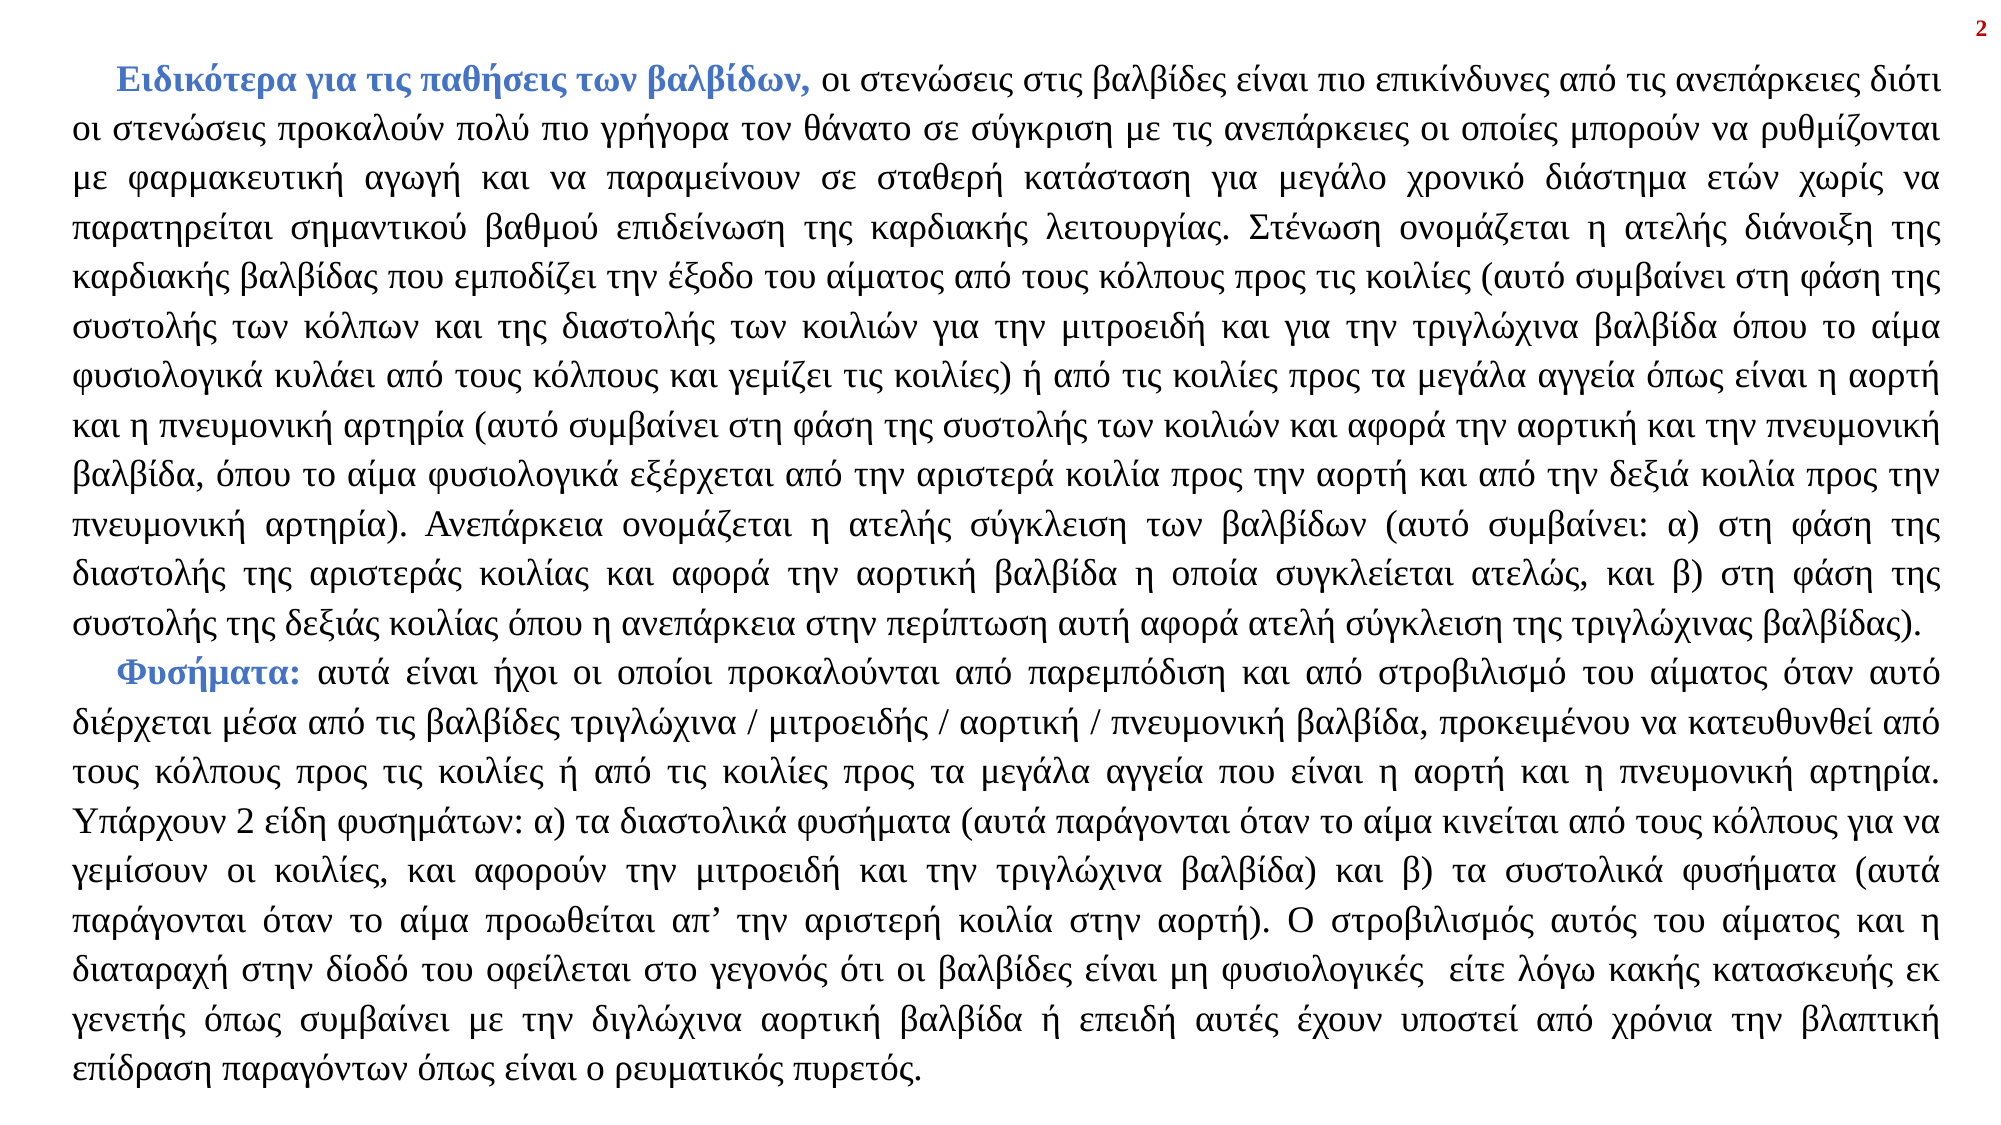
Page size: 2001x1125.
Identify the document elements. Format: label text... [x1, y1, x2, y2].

subtitle Ειδικότερα για τις παθήσεις των βαλβίδων, οι στενώσεις στις βαλβίδες είναι πιο επικίνδυνες από τις ανεπάρκειες διότι οι στενώσεις προκαλούν πολύ πιο γρήγορα τον θάνατο σε σύγκριση με τις ανεπάρκειες οι οποίες μπορούν να ρυθμίζονται με φαρμακευτική αγωγή και να παραμείνουν σε σταθερή κατάσταση για μεγάλο χρονικό διάστημα ετών χωρίς να παρατηρείται σημαντικού βαθμού επιδείνωση της καρδιακής λειτουργίας. Στένωση ονομάζεται η ατελής διάνοιξη της καρδιακής βαλβίδας που εμποδίζει την έξοδο του αίματος από τους κόλπους προς τις κοιλίες (αυτό συμβαίνει στη φάση της συστολής των κόλπων και της διαστολής των κοιλιών για την μιτροειδή και για την τριγλώχινα βαλβίδα όπου το αίμα φυσιολογικά κυλάει από τους κόλπους και γεμίζει τις κοιλίες) ή από τις κοιλίες προς τα μεγάλα αγγεία όπως είναι η αορτή και η πνευμονική αρτηρία (αυτό συμβαίνει στη φάση της συστολής των κοιλιών και αφορά την αορτική και την πνευμονική βαλβίδα, όπου το αίμα φυσιολογικά εξέρχεται από την αριστερά κοιλία προς την αορτή και από την δεξιά κοιλία προς την πνευμονική αρτηρία). Ανεπάρκεια ονομάζεται η ατελής σύγκλειση των βαλβίδων (αυτό συμβαίνει: α) στη φάση της διαστολής της αριστεράς κοιλίας και αφορά την αορτική βαλβίδα η οποία συγκλείεται ατελώς, και β) στη φάση της συστολής της δεξιάς κοιλίας όπου η ανεπάρκεια στην περίπτωση αυτή αφορά ατελή σύγκλειση της τριγλώχινας βαλβίδας). Φυσήματα: αυτά είναι ήχοι οι οποίοι προκαλούνται από παρεμπόδιση και από στροβιλισμό του αίματος όταν αυτό διέρχεται μέσα από τις βαλβίδες τριγλώχινα / μιτροειδής / αορτική / πνευμονική βαλβίδα, προκειμένου να κατευθυνθεί από τους κόλπους προς τις κοιλίες ή από τις κοιλίες προς τα μεγάλα αγγεία που είναι η αορτή και η πνευμονική αρτηρία. Υπάρχουν 2 είδη φυσημάτων: α) τα διαστολικά φυσήματα (αυτά παράγονται όταν το αίμα κινείται από τους κόλπους για να γεμίσουν οι κοιλίες, και αφορούν την μιτροειδή και την τριγλώχινα βαλβίδα) και β) τα συστολικά φυσήματα (αυτά παράγονται όταν το αίμα προωθείται απ’ την αριστερή κοιλία στην αορτή). Ο στροβιλισμός αυτός του αίματος και η διαταραχή στην δίοδό του οφείλεται στο γεγονός ότι οι βαλβίδες είναι μη φυσιολογικές είτε λόγω κακής κατασκευής εκ γενετής όπως συμβαίνει με την διγλώχινα αορτική βαλβίδα ή επειδή αυτές έχουν υποστεί από χρόνια την βλαπτική επίδραση παραγόντων όπως είναι ο ρευματικός πυρετός. [57, 41, 1958, 1110]
text_box 2 [1960, 0, 2000, 50]
